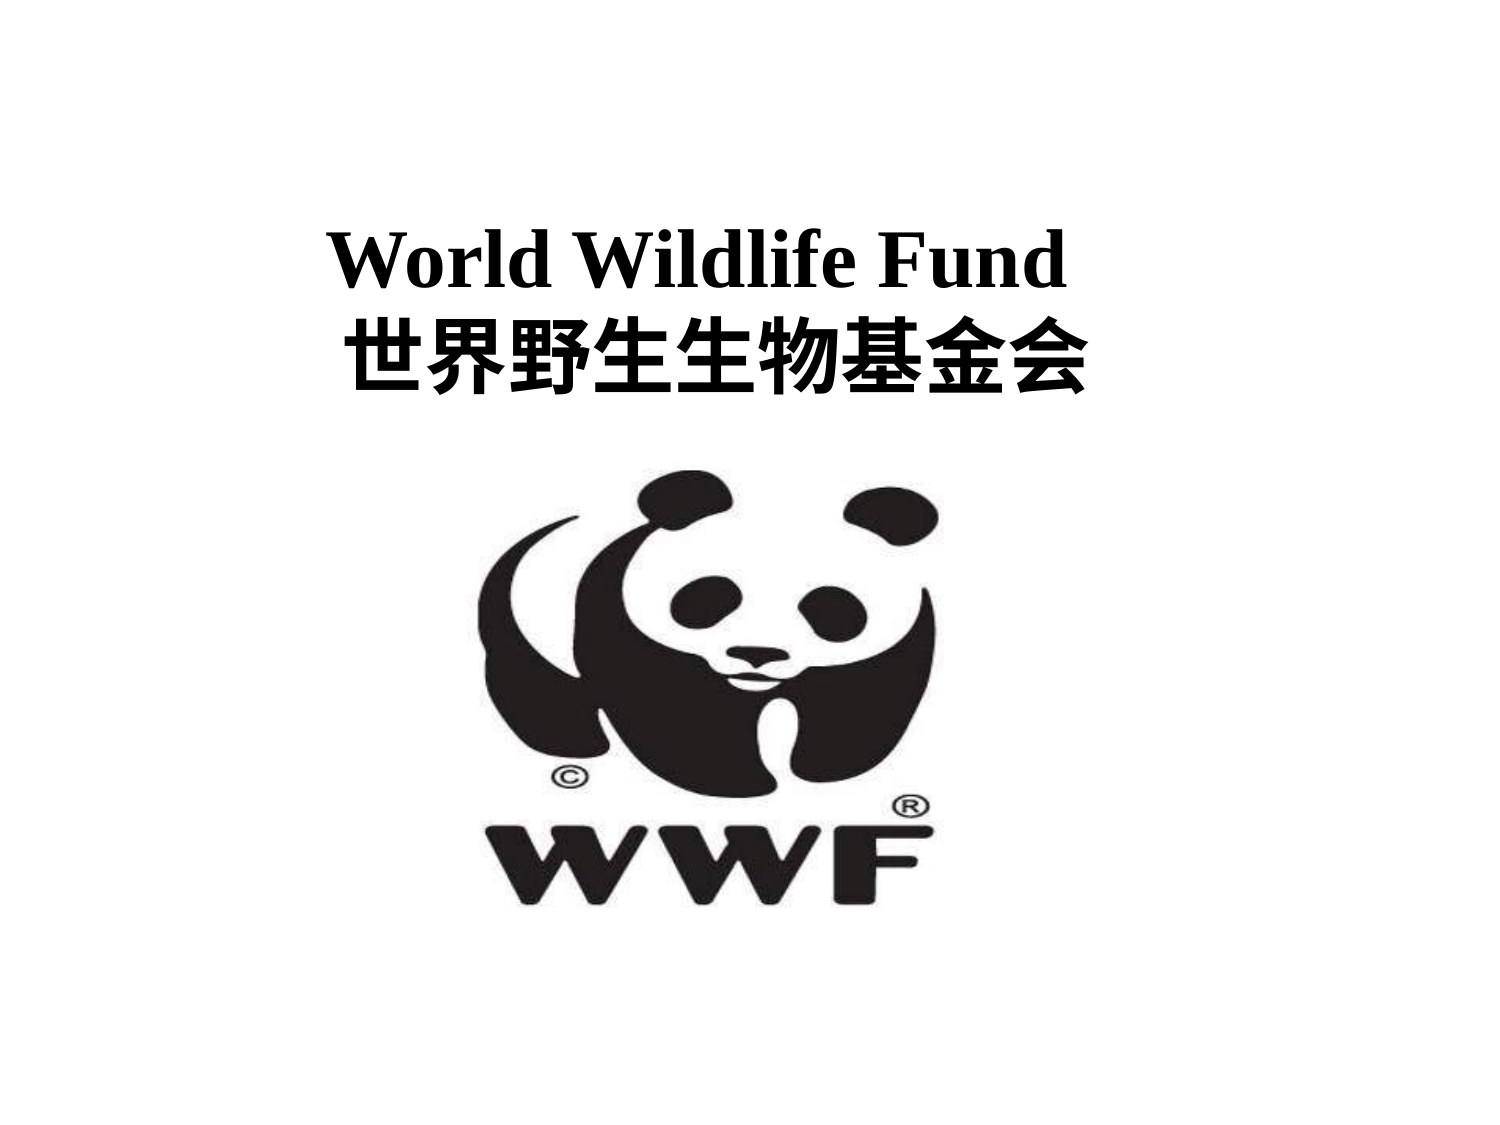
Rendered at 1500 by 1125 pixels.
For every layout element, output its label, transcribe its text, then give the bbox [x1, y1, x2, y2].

picture [442, 443, 975, 933]
text_box World Wildlife Fund 世界野生生物基金会 [242, 196, 1152, 411]
